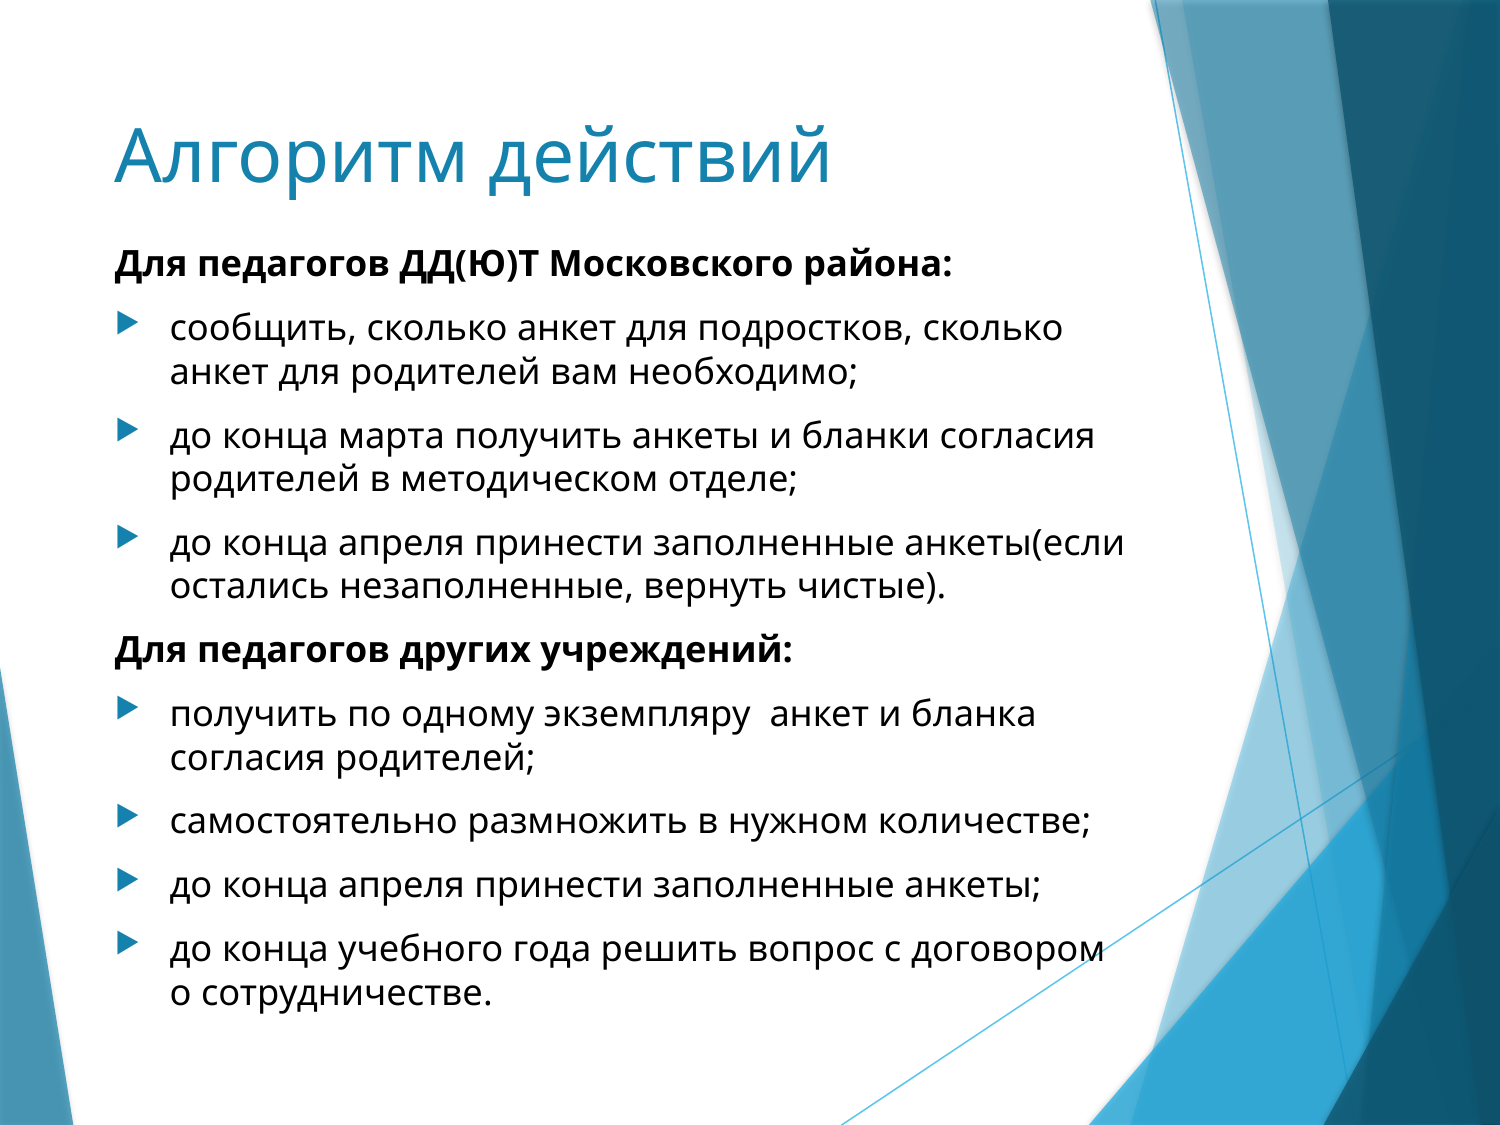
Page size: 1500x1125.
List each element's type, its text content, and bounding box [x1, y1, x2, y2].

list Для педагогов ДД(Ю)Т Московского района: сообщить, сколько анкет для подростков, сколько анкет для родителей вам необходимо; до конца марта получить анкеты и бланки согласия родителей в методическом отделе; до конца апреля принести заполненные анкеты(если остались незаполненные, вернуть чистые). Для педагогов других учреждений: получить по одному экземпляру анкет и бланка согласия родителей; самостоятельно размножить в нужном количестве; до конца апреля принести заполненные анкеты; до конца учебного года решить вопрос с договором о сотрудничестве. [99, 233, 1142, 1056]
title Алгоритм действий [99, 99, 1142, 233]
